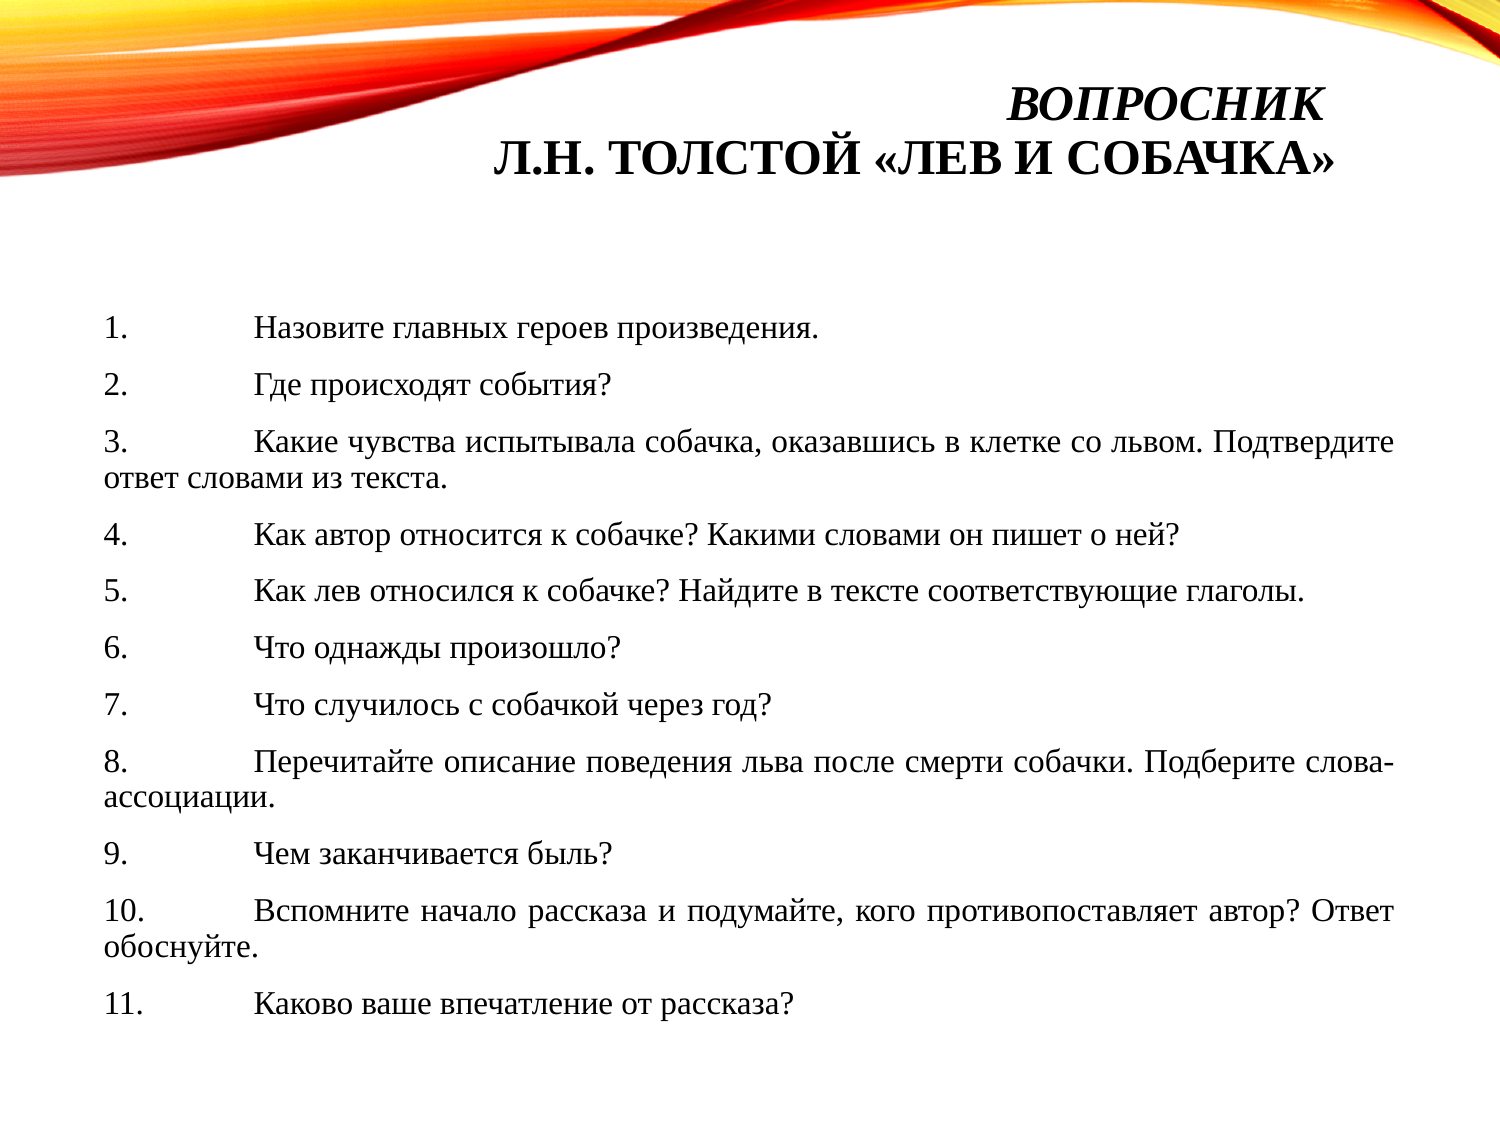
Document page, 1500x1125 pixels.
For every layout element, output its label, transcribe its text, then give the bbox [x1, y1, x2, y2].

picture [0, 0, 1500, 178]
title ВОПРОСНИК Л.Н. Толстой «Лев и собачка» [76, 54, 1352, 209]
list 1. Назовите главных героев произведения. 2. Где происходят события? 3. Какие чувства испытывала собачка, оказавшись в клетке со львом. Подтвердите ответ словами из текста. 4. Как автор относится к собачке? Какими словами он пишет о ней? 5. Как лев относился к собачке? Найдите в тексте соответствующие глаголы. 6. Что однажды произошло? 7. Что случилось с собачкой через год? 8. Перечитайте описание поведения льва после смерти собачки. Подберите слова-ассоциации. 9. Чем заканчивается быль? 10. Вспомните начало рассказа и подумайте, кого противопоставляет автор? Ответ обоснуйте. 11. Каково ваше впечатление от рассказа? [88, 302, 1412, 1035]
